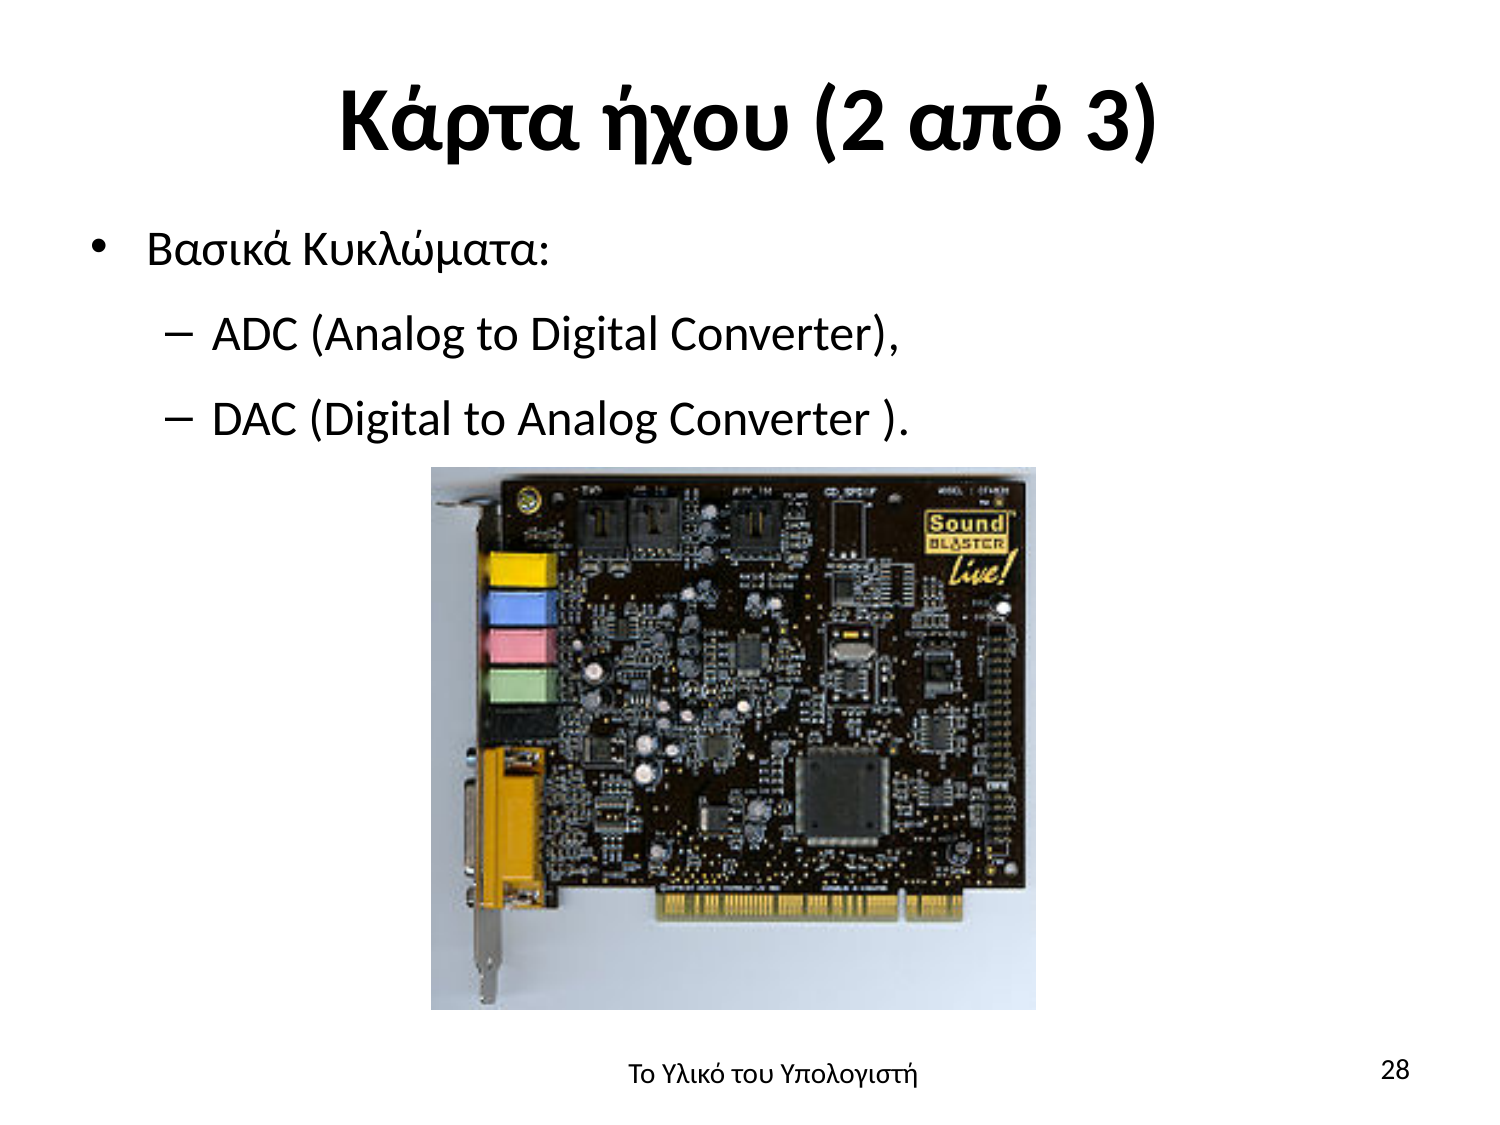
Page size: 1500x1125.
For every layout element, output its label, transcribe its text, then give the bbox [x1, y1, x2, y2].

text_box 28 [1074, 1042, 1425, 1103]
picture [430, 467, 1036, 1010]
text_box Το Υλικό του Υπολογιστή [511, 1046, 1036, 1125]
title Κάρτα ήχου (2 από 3) [75, 7, 1425, 208]
list Βασικά Κυκλώματα: ADC (Analog to Digital Converter), DAC (Digital to Analog Converter ). [75, 208, 1425, 480]
